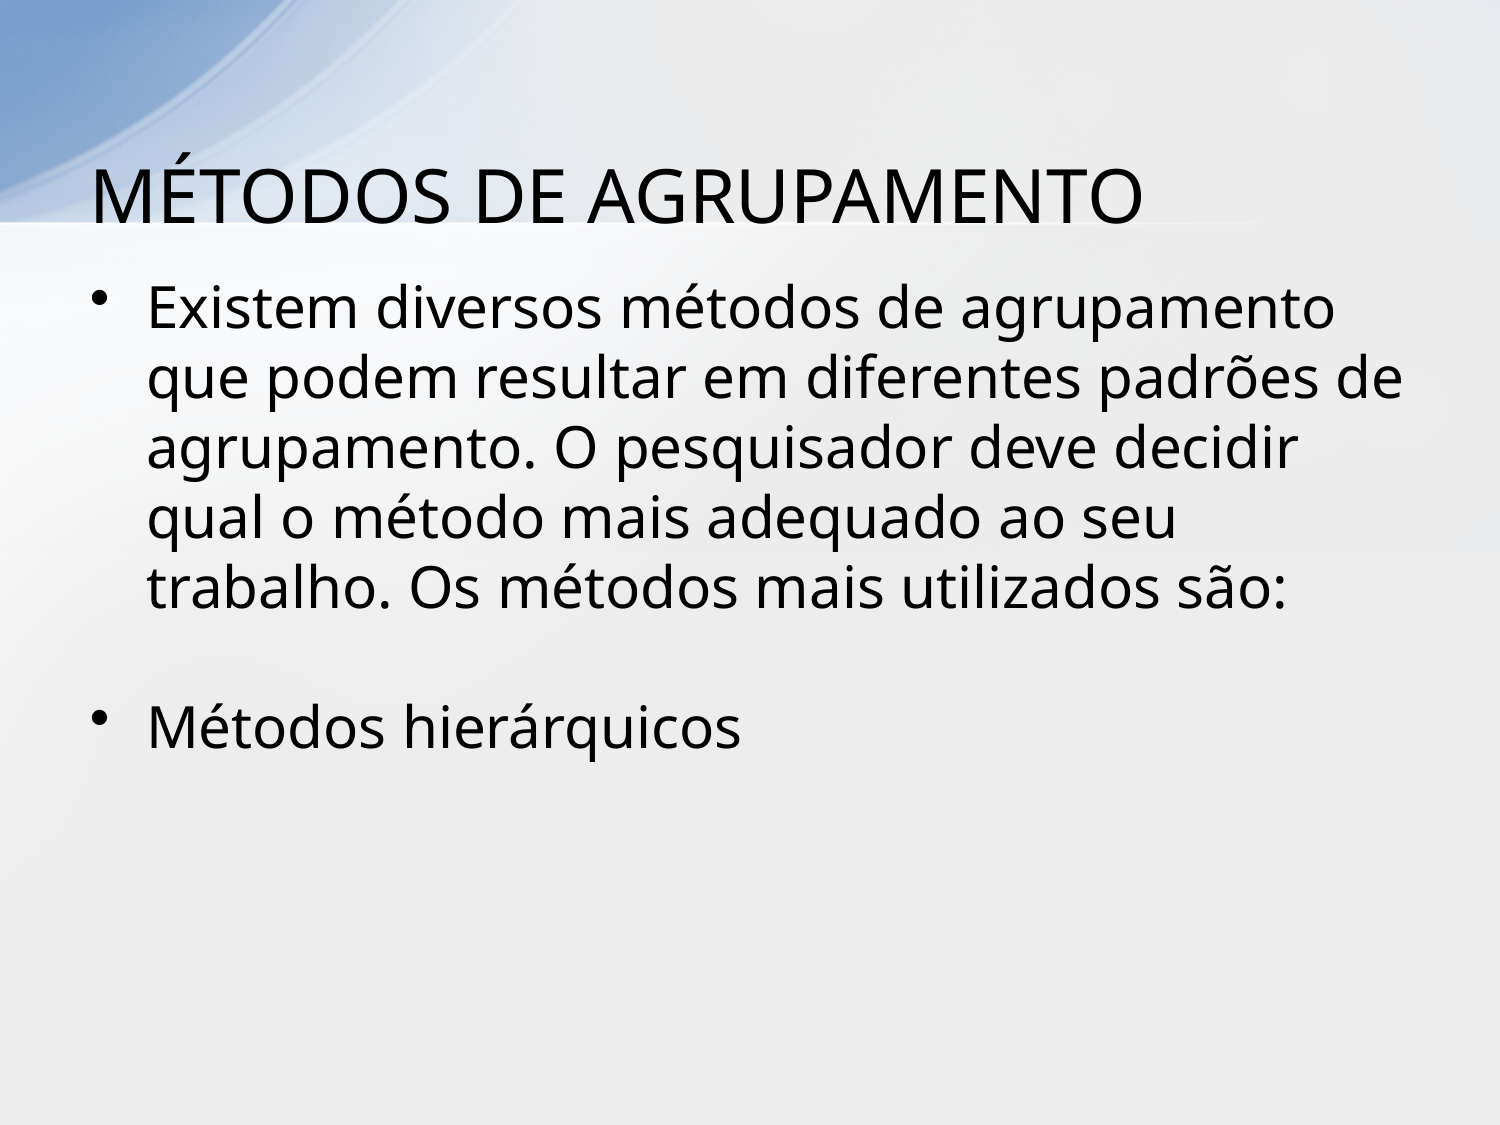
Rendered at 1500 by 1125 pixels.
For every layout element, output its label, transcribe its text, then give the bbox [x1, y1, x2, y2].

list Existem diversos métodos de agrupamento que podem resultar em diferentes padrões de agrupamento. O pesquisador deve decidir qual o método mais adequado ao seu trabalho. Os métodos mais utilizados são: Métodos hierárquicos [75, 262, 1425, 1005]
title MÉTODOS DE AGRUPAMENTO [75, 58, 1425, 247]
picture [0, 0, 1500, 1125]
